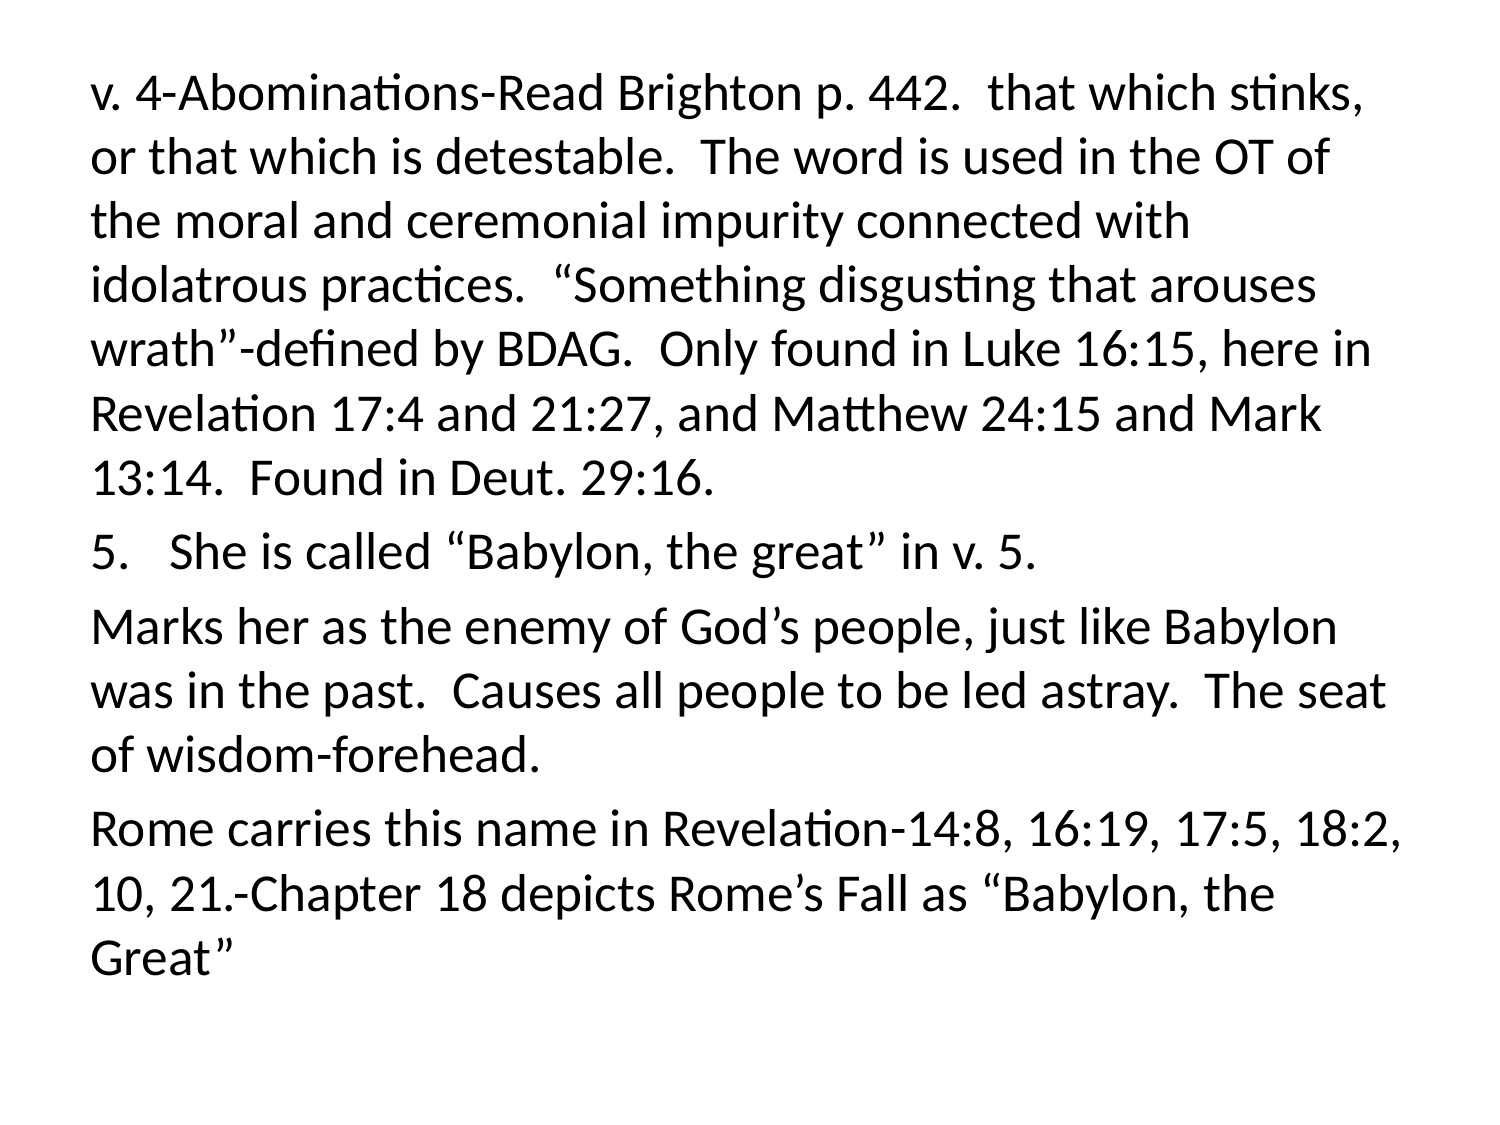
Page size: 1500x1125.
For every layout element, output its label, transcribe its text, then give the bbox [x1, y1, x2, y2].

list v. 4-Abominations-Read Brighton p. 442. that which stinks, or that which is detestable. The word is used in the OT of the moral and ceremonial impurity connected with idolatrous practices. “Something disgusting that arouses wrath”-defined by BDAG. Only found in Luke 16:15, here in Revelation 17:4 and 21:27, and Matthew 24:15 and Mark 13:14. Found in Deut. 29:16. She is called “Babylon, the great” in v. 5. Marks her as the enemy of God’s people, just like Babylon was in the past. Causes all people to be led astray. The seat of wisdom-forehead. Rome carries this name in Revelation-14:8, 16:19, 17:5, 18:2, 10, 21.-Chapter 18 depicts Rome’s Fall as “Babylon, the Great” [75, 50, 1425, 1005]
